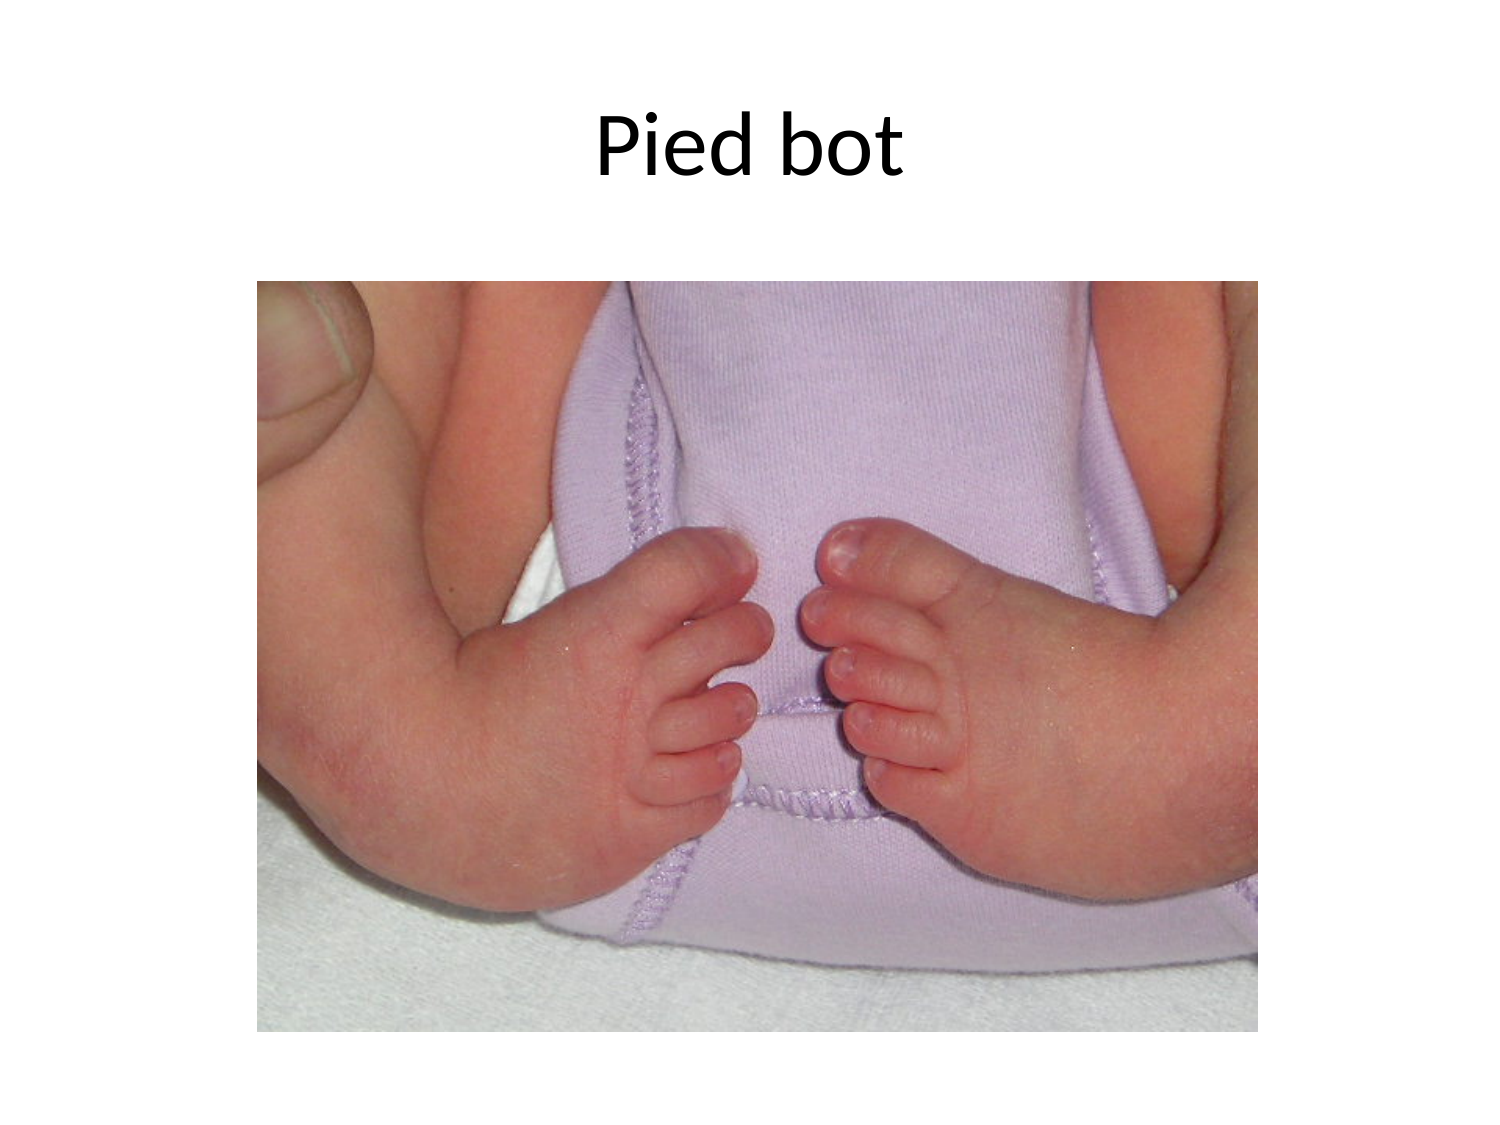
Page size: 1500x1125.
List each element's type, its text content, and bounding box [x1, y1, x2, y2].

picture [257, 280, 1259, 1032]
title Pied bot [75, 45, 1425, 233]
